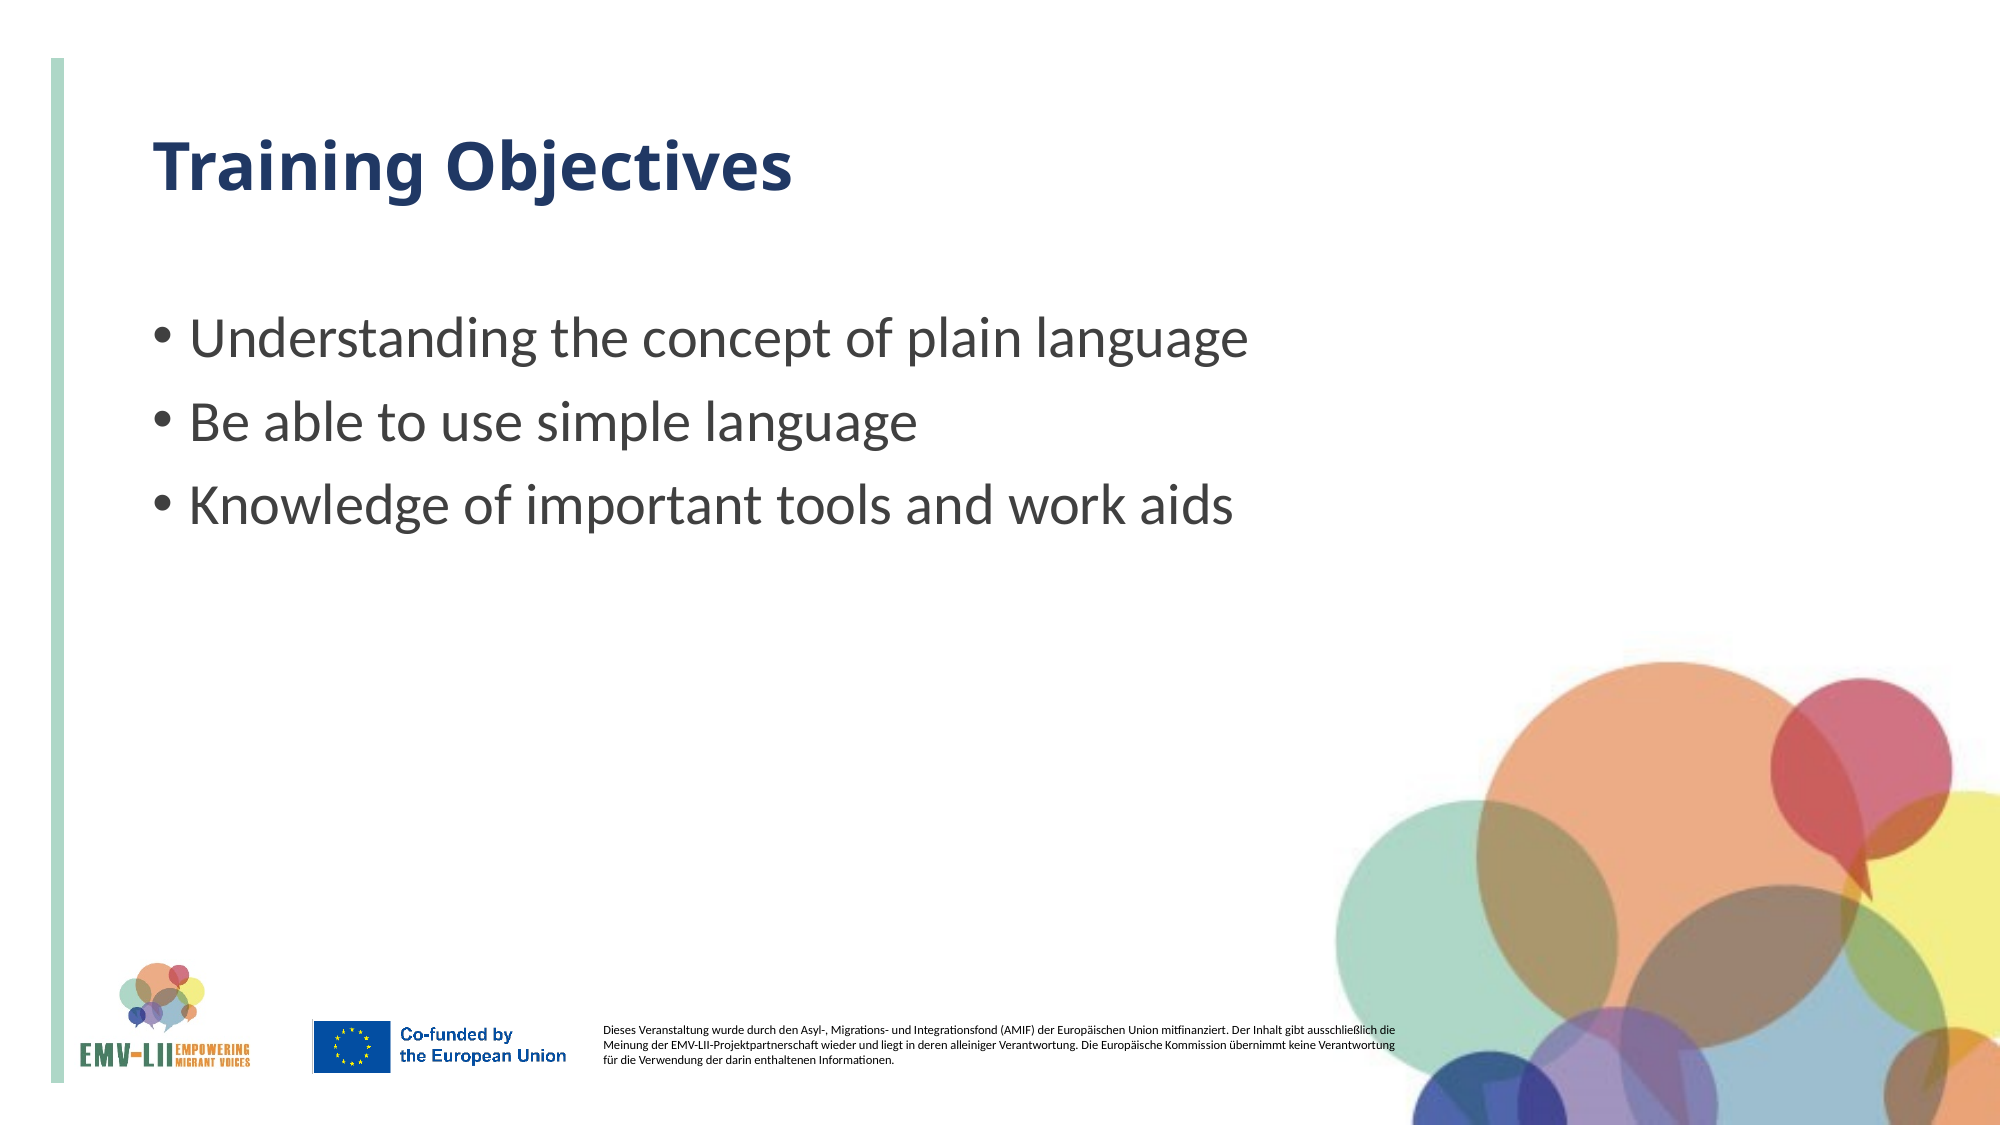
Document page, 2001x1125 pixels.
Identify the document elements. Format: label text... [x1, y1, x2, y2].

title Training Objectives [137, 59, 1863, 278]
picture [1081, 631, 2000, 1125]
picture [310, 1017, 585, 1076]
picture [74, 959, 255, 1071]
list Understanding the concept of plain language Be able to use simple language Knowledge of important tools and work aids [137, 299, 1863, 1014]
text_box Dieses Veranstaltung wurde durch den Asyl-, Migrations- und Integrationsfond (AMIF) der Europäischen Union mitfinanziert. Der Inhalt gibt ausschließlich die Meinung der EMV-LII-Projektpartnerschaft wieder und liegt in deren alleiniger Verantwortung. Die Europäische Kommission übernimmt keine Verantwortung für die Verwendung der darin enthaltenen Informationen. [588, 1014, 1081, 1075]
